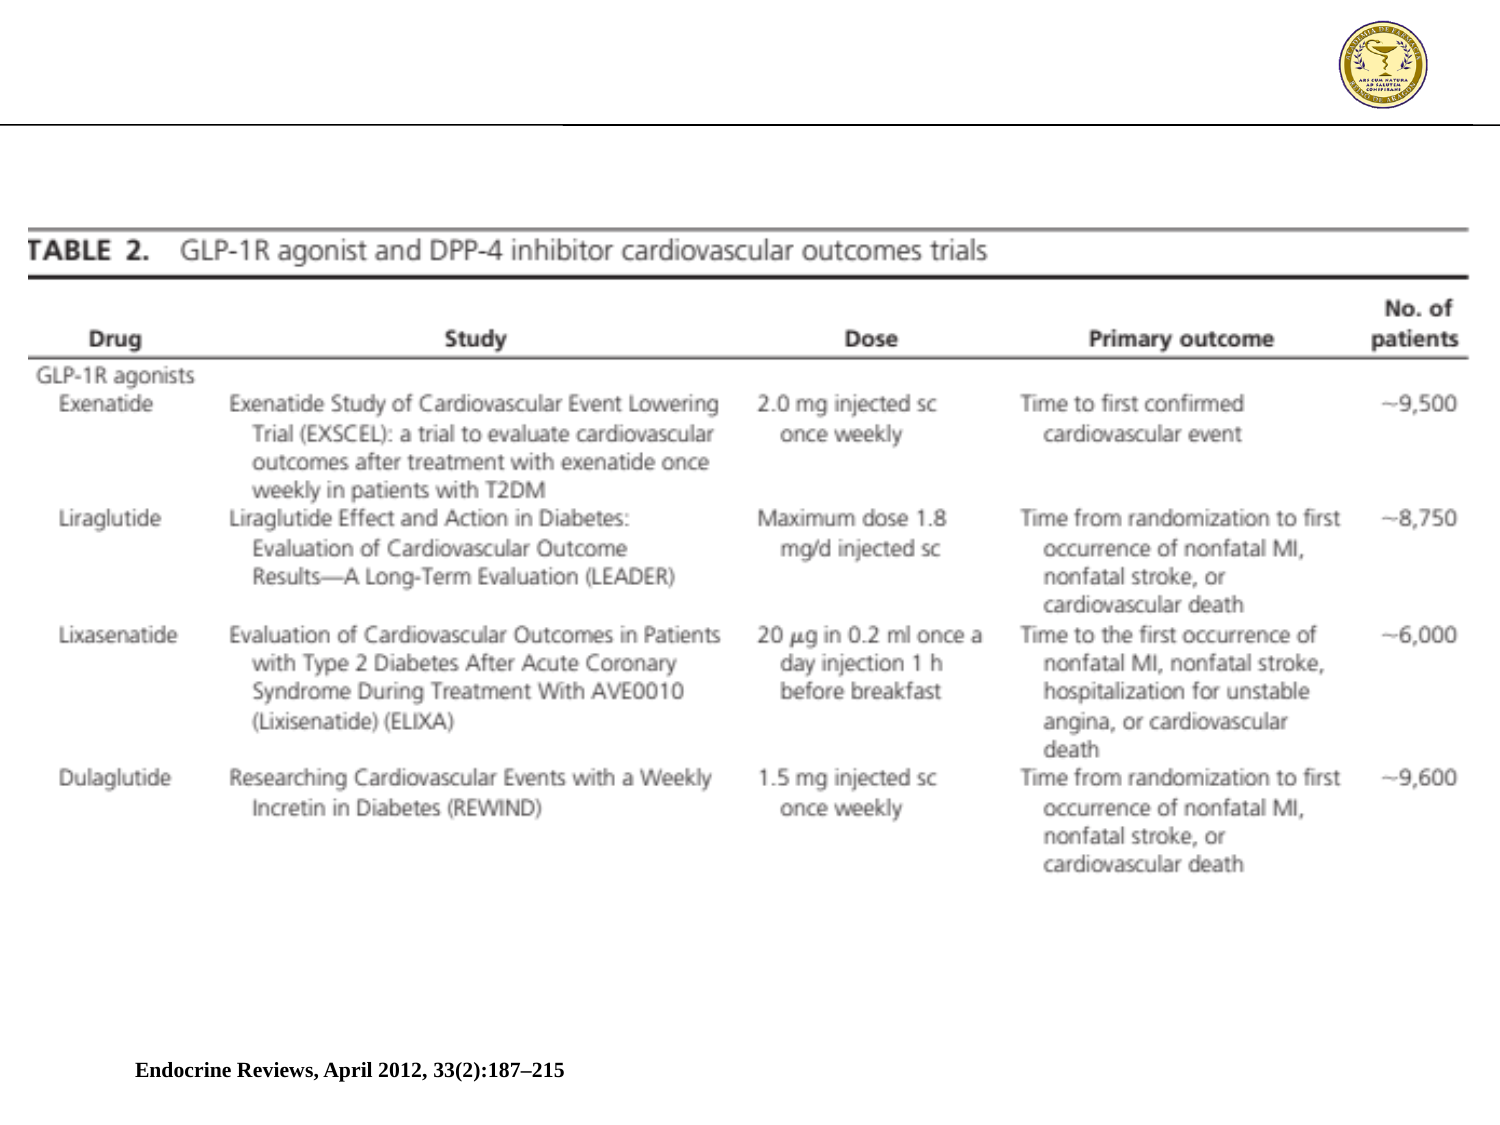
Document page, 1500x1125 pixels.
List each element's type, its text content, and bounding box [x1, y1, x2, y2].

text_box Endocrine Reviews, April 2012, 33(2):187–215 [120, 1043, 581, 1104]
picture [27, 225, 1487, 877]
picture [1338, 20, 1428, 109]
